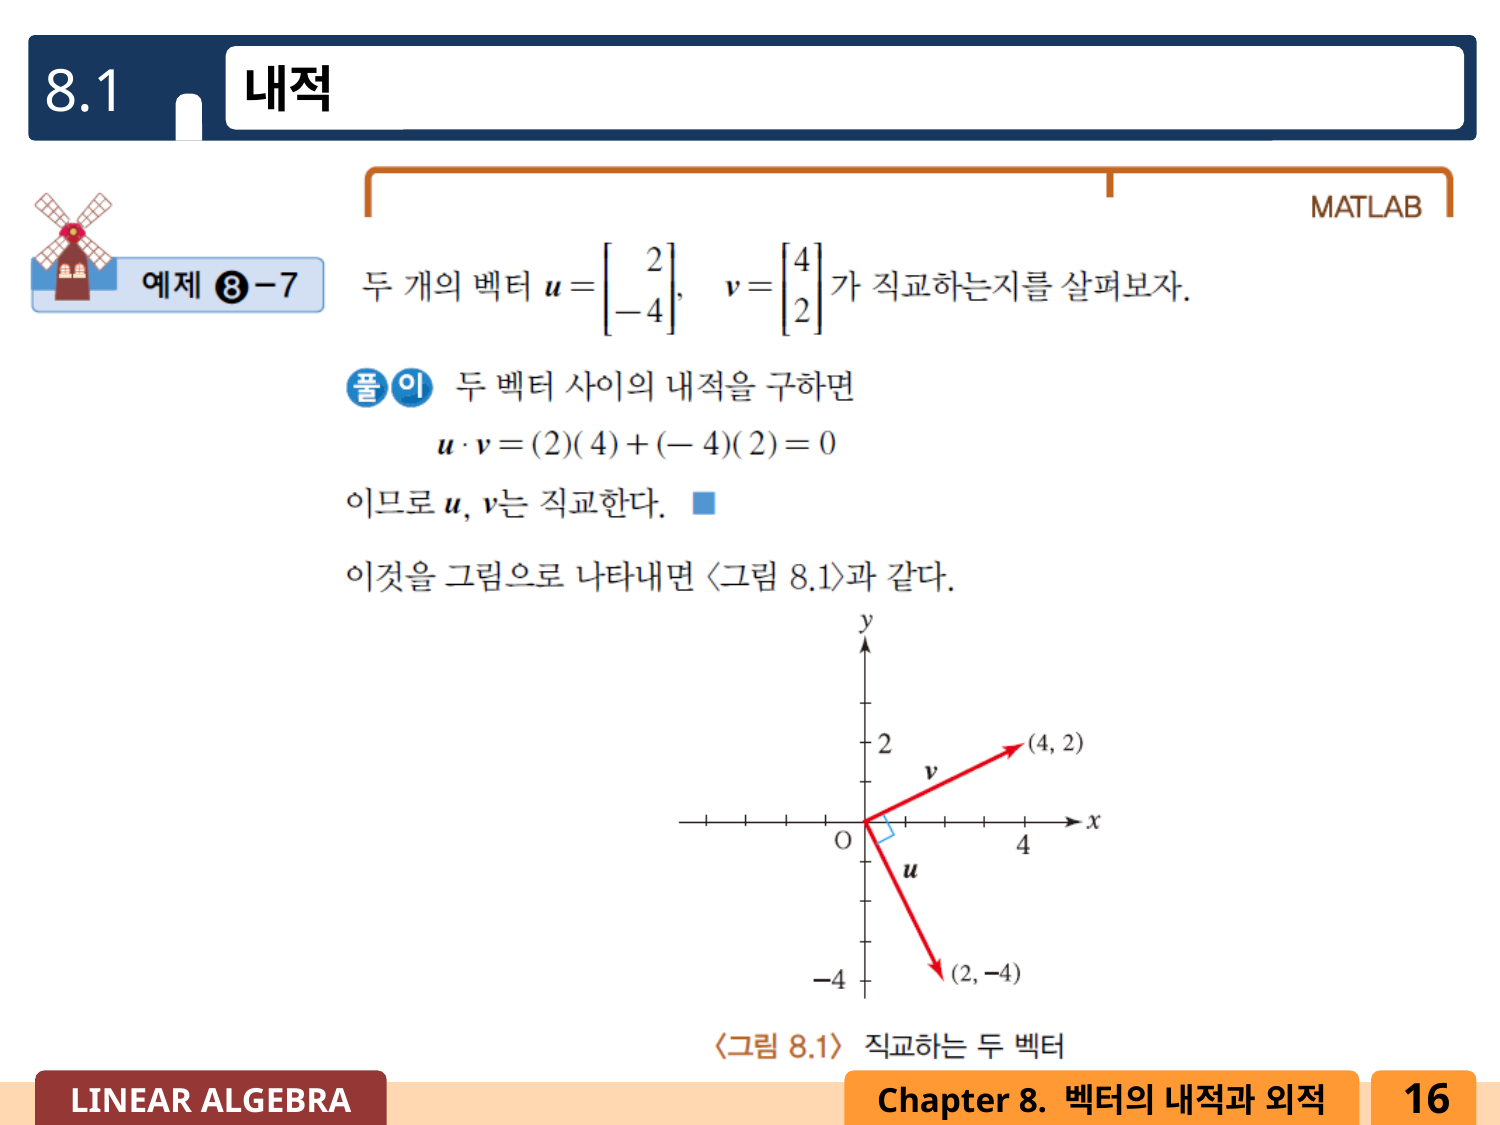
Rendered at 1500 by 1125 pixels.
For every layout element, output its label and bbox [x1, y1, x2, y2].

text_box [0, 1076, 1500, 1125]
text_box [0, 155, 1500, 1069]
text_box [28, 34, 1477, 141]
